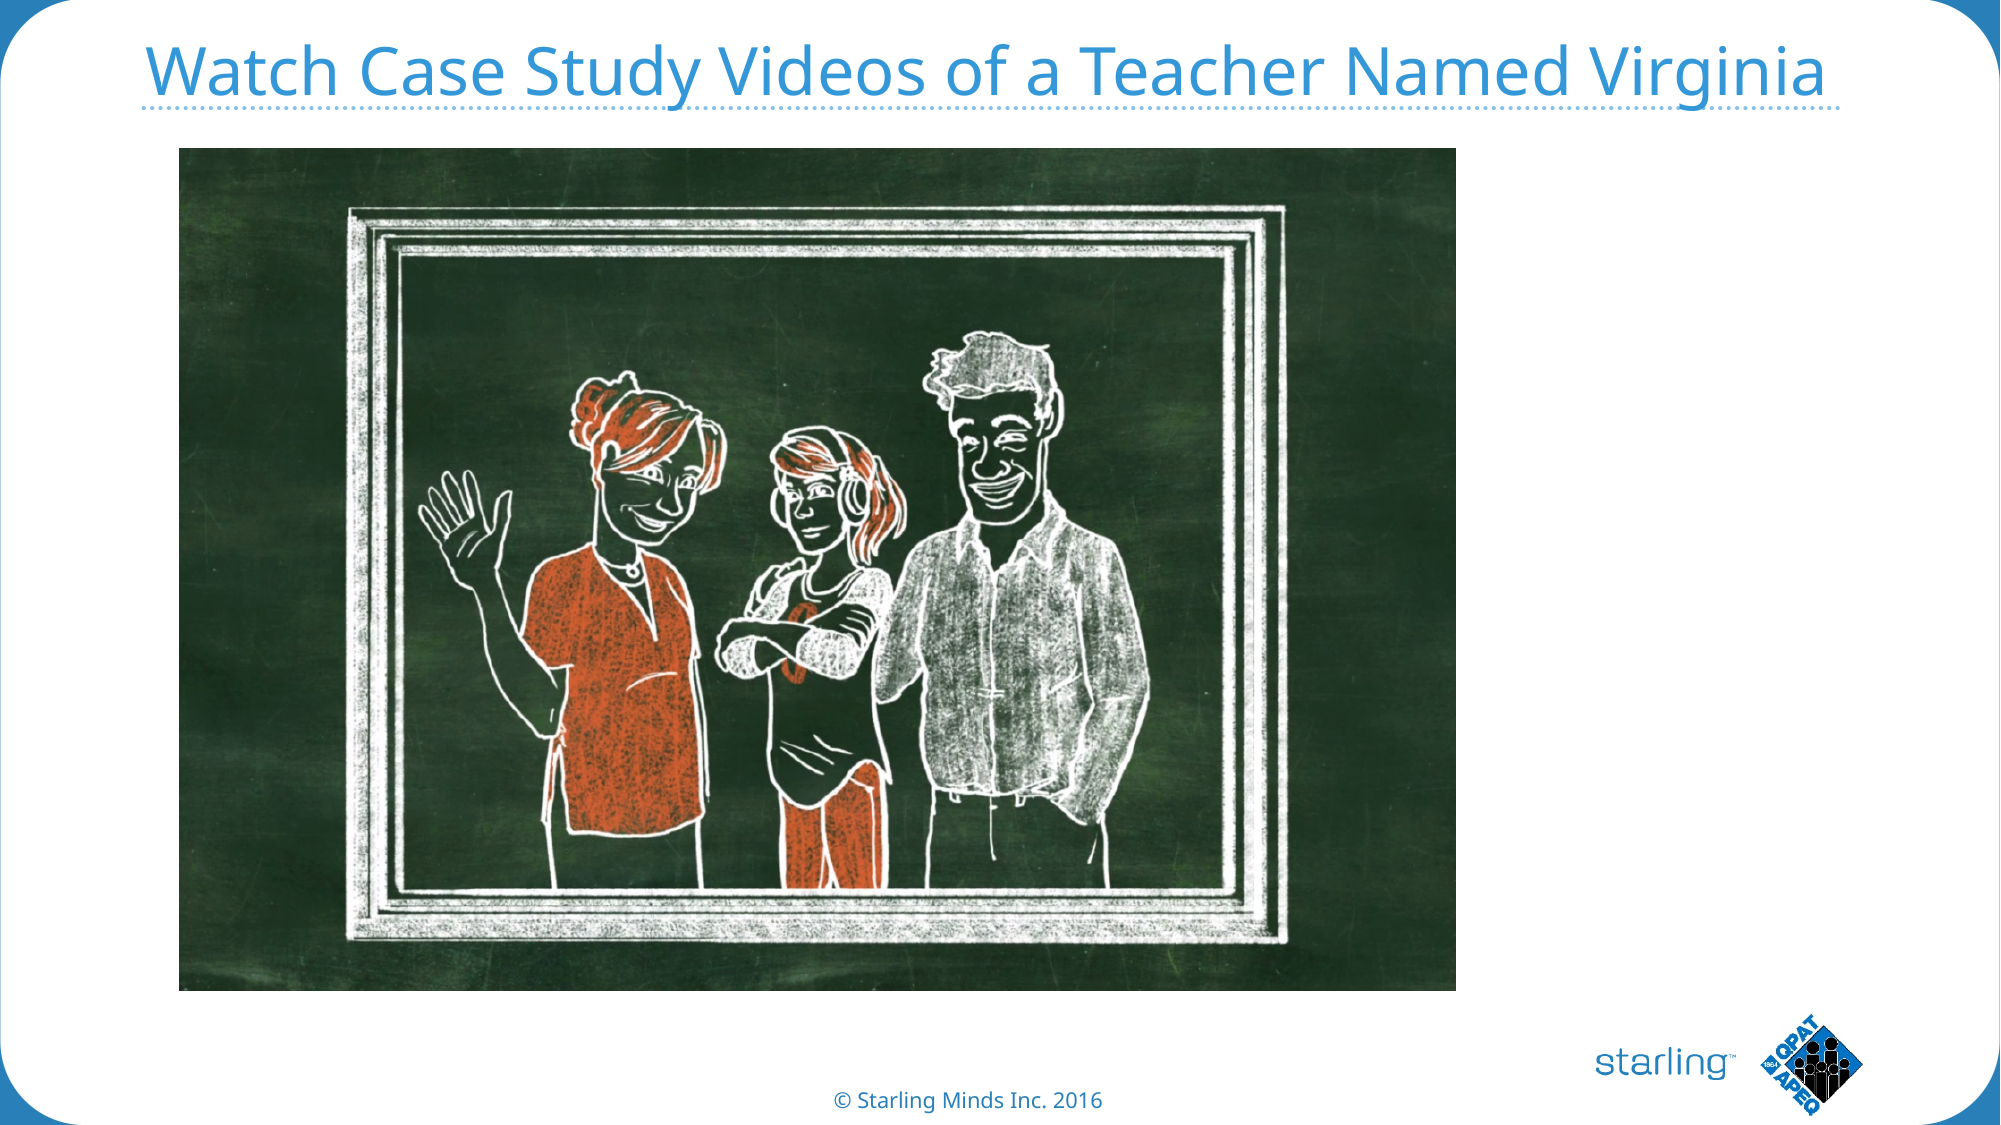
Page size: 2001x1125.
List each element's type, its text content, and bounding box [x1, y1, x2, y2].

title Watch Case Study Videos of a Teacher Named Virginia [145, 37, 1907, 105]
picture [0, 0, 2000, 1125]
